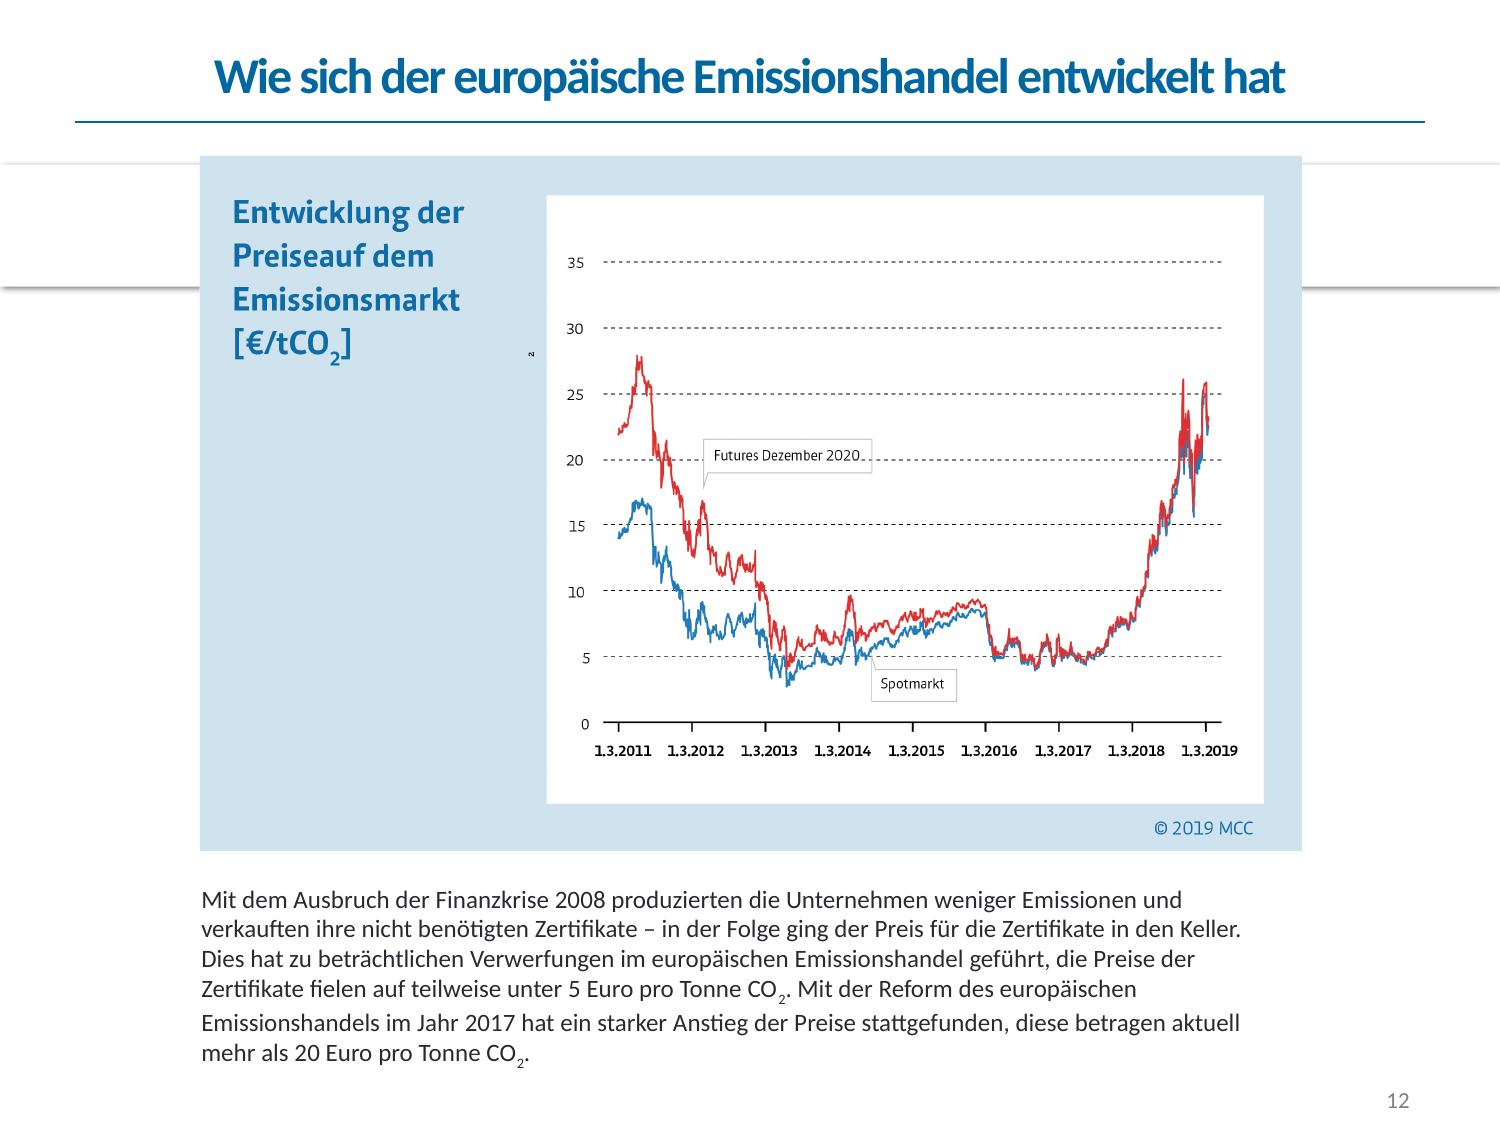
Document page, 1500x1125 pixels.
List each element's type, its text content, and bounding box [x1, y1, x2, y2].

text_box Mit dem Ausbruch der Finanzkrise 2008 produzierten die Unternehmen weniger Emissionen und verkauften ihre nicht benötigten Zertifikate – in der Folge ging der Preis für die Zertifikate in den Keller. Dies hat zu beträchtlichen Verwerfungen im europäischen Emissionshandel geführt, die Preise der Zertifikate fielen auf teilweise unter 5 Euro pro Tonne CO2. Mit der Reform des europäischen Emissionshandels im Jahr 2017 hat ein starker Anstieg der Preise stattgefunden, diese betragen aktuell mehr als 20 Euro pro Tonne CO2. [186, 875, 1302, 1079]
title Wie sich der europäische Emissionshandel entwickelt hat [75, 36, 1425, 111]
slide_number 12 [1250, 1072, 1425, 1125]
picture [198, 155, 1302, 851]
